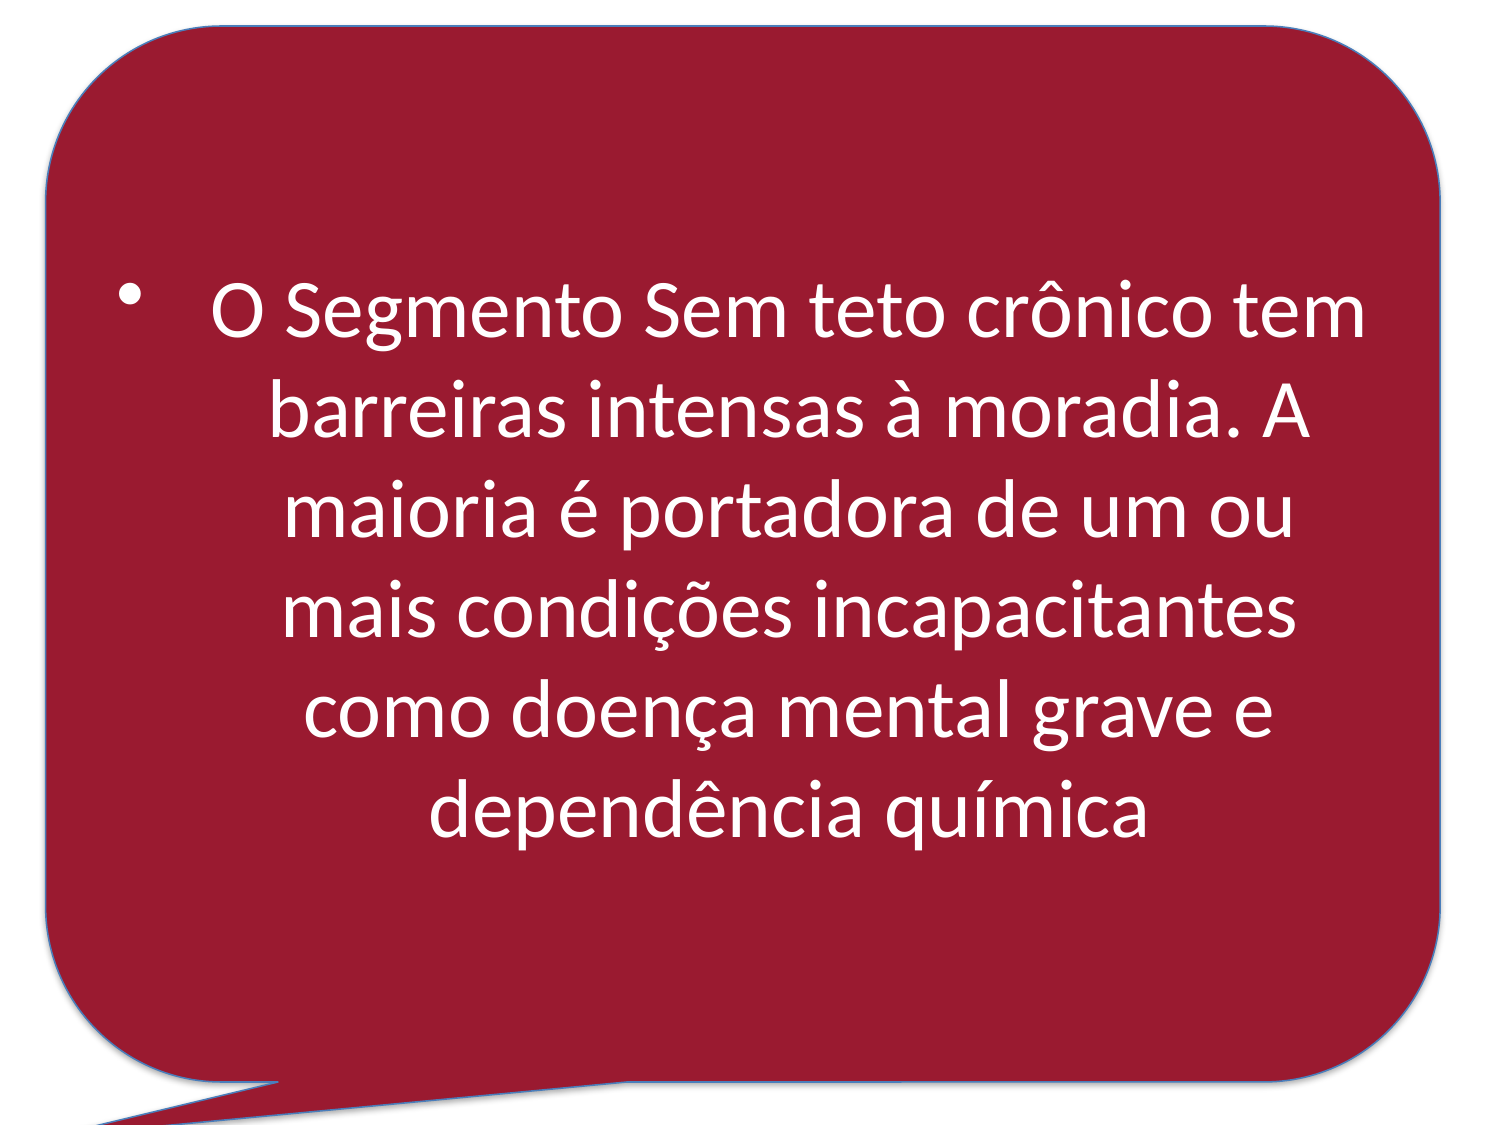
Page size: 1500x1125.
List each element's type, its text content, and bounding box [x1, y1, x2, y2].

text_box O Segmento Sem teto crônico tem barreiras intensas à moradia. A maioria é portadora de um ou mais condições incapacitantes como doença mental grave e dependência química [44, 25, 1441, 1125]
